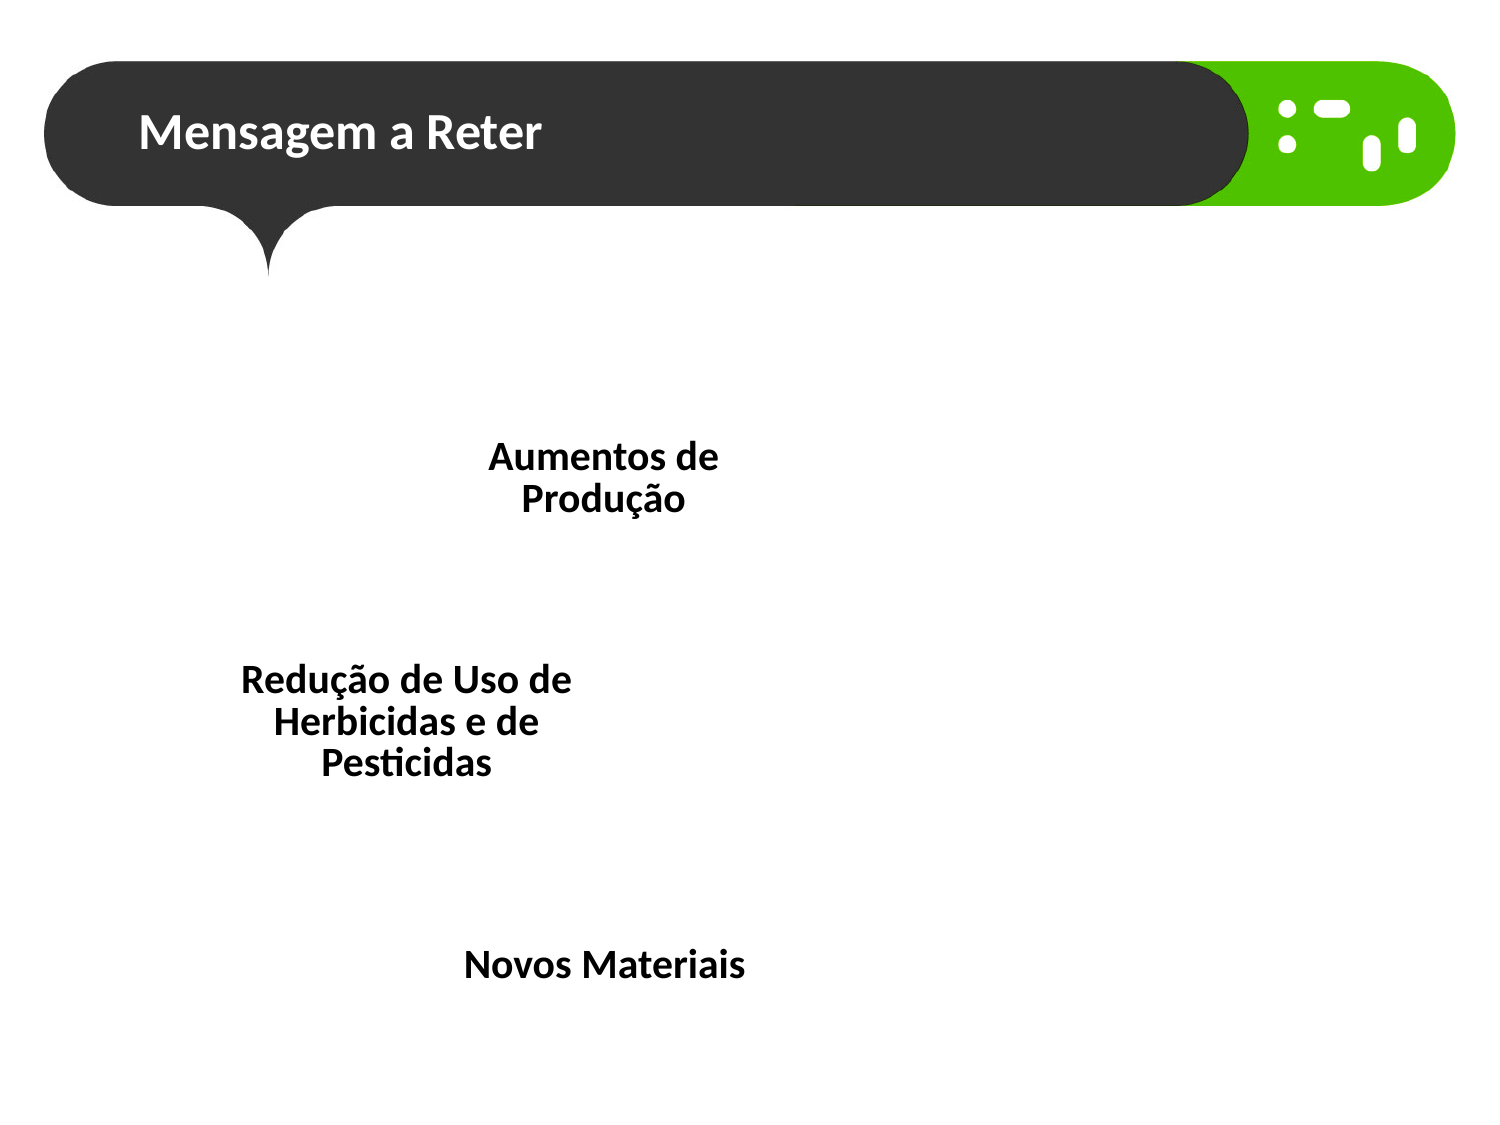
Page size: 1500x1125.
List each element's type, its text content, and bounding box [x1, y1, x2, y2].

title Mensagem a Reter [123, 90, 1199, 173]
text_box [50, 211, 1389, 1087]
picture [41, 57, 1460, 277]
